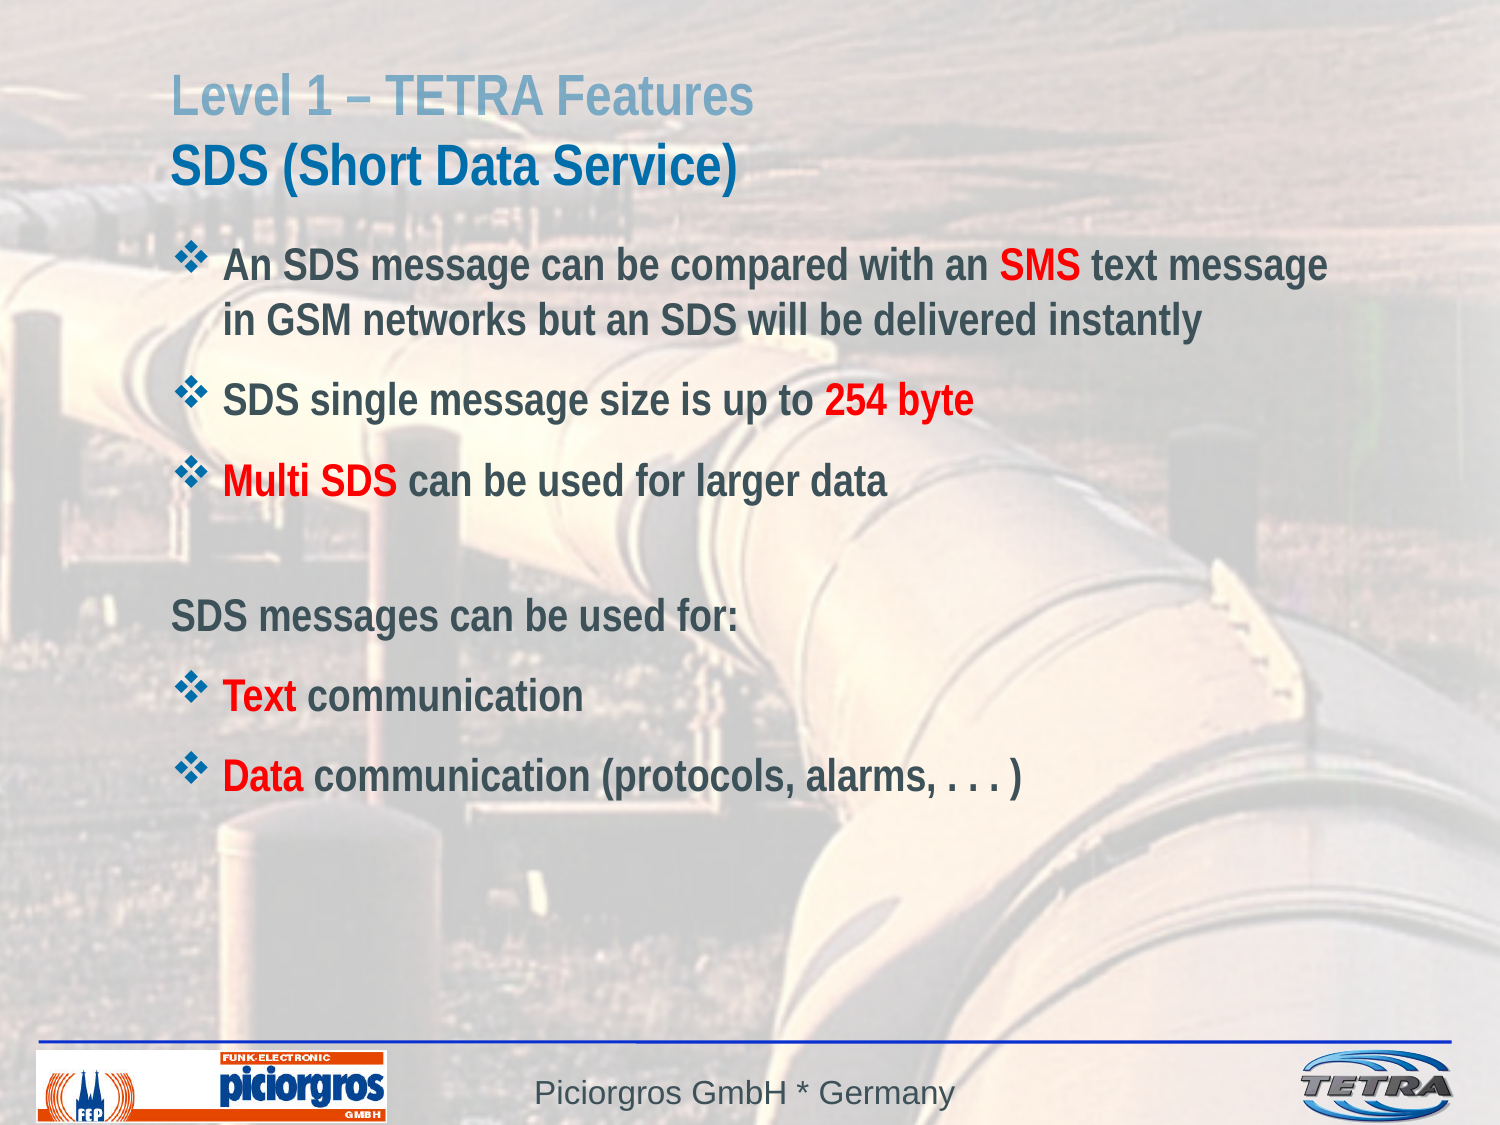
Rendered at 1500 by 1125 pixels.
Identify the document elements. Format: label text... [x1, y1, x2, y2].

title Level 1 – TETRA Features SDS (Short Data Service) [170, 57, 1365, 199]
list An SDS message can be compared with an SMS text message in GSM networks but an SDS will be delivered instantly SDS single message size is up to 254 byte Multi SDS can be used for larger data SDS messages can be used for: Text communication Data communication (protocols, alarms, . . . ) [170, 234, 1365, 941]
picture [0, 0, 1500, 1125]
